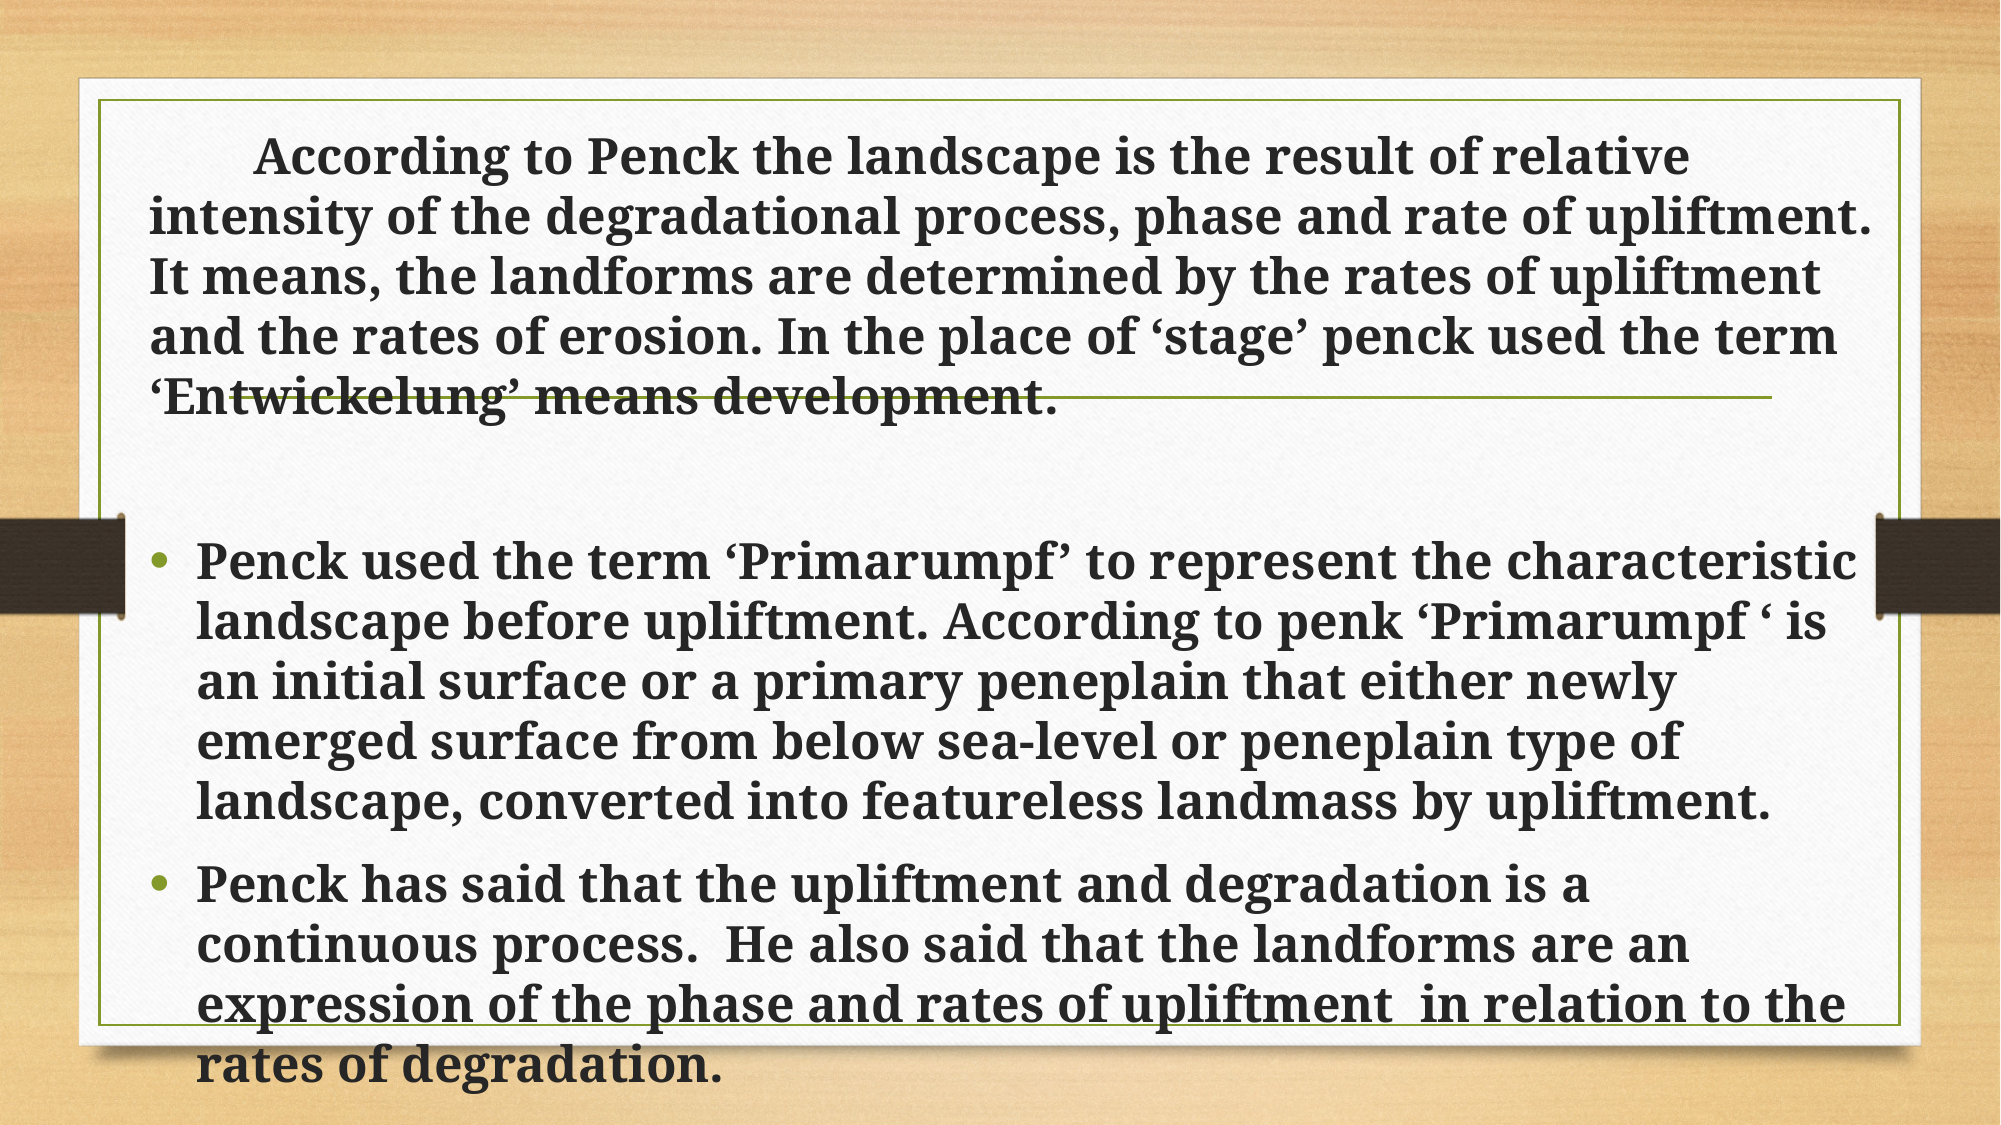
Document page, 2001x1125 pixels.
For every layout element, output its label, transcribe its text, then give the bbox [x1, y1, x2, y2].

picture [0, 0, 2001, 1125]
list According to Penck the landscape is the result of relative intensity of the degradational process, phase and rate of upliftment. It means, the landforms are determined by the rates of upliftment and the rates of erosion. In the place of ‘stage’ penck used the term ‘Entwickelung’ means development. Penck used the term ‘Primarumpf’ to represent the characteristic landscape before upliftment. According to penk ‘Primarumpf ‘ is an initial surface or a primary peneplain that either newly emerged surface from below sea-level or peneplain type of landscape, converted into featureless landmass by upliftment. Penck has said that the upliftment and degradation is a continuous process. He also said that the landforms are an expression of the phase and rates of upliftment in relation to the rates of degradation. [134, 117, 1894, 1028]
